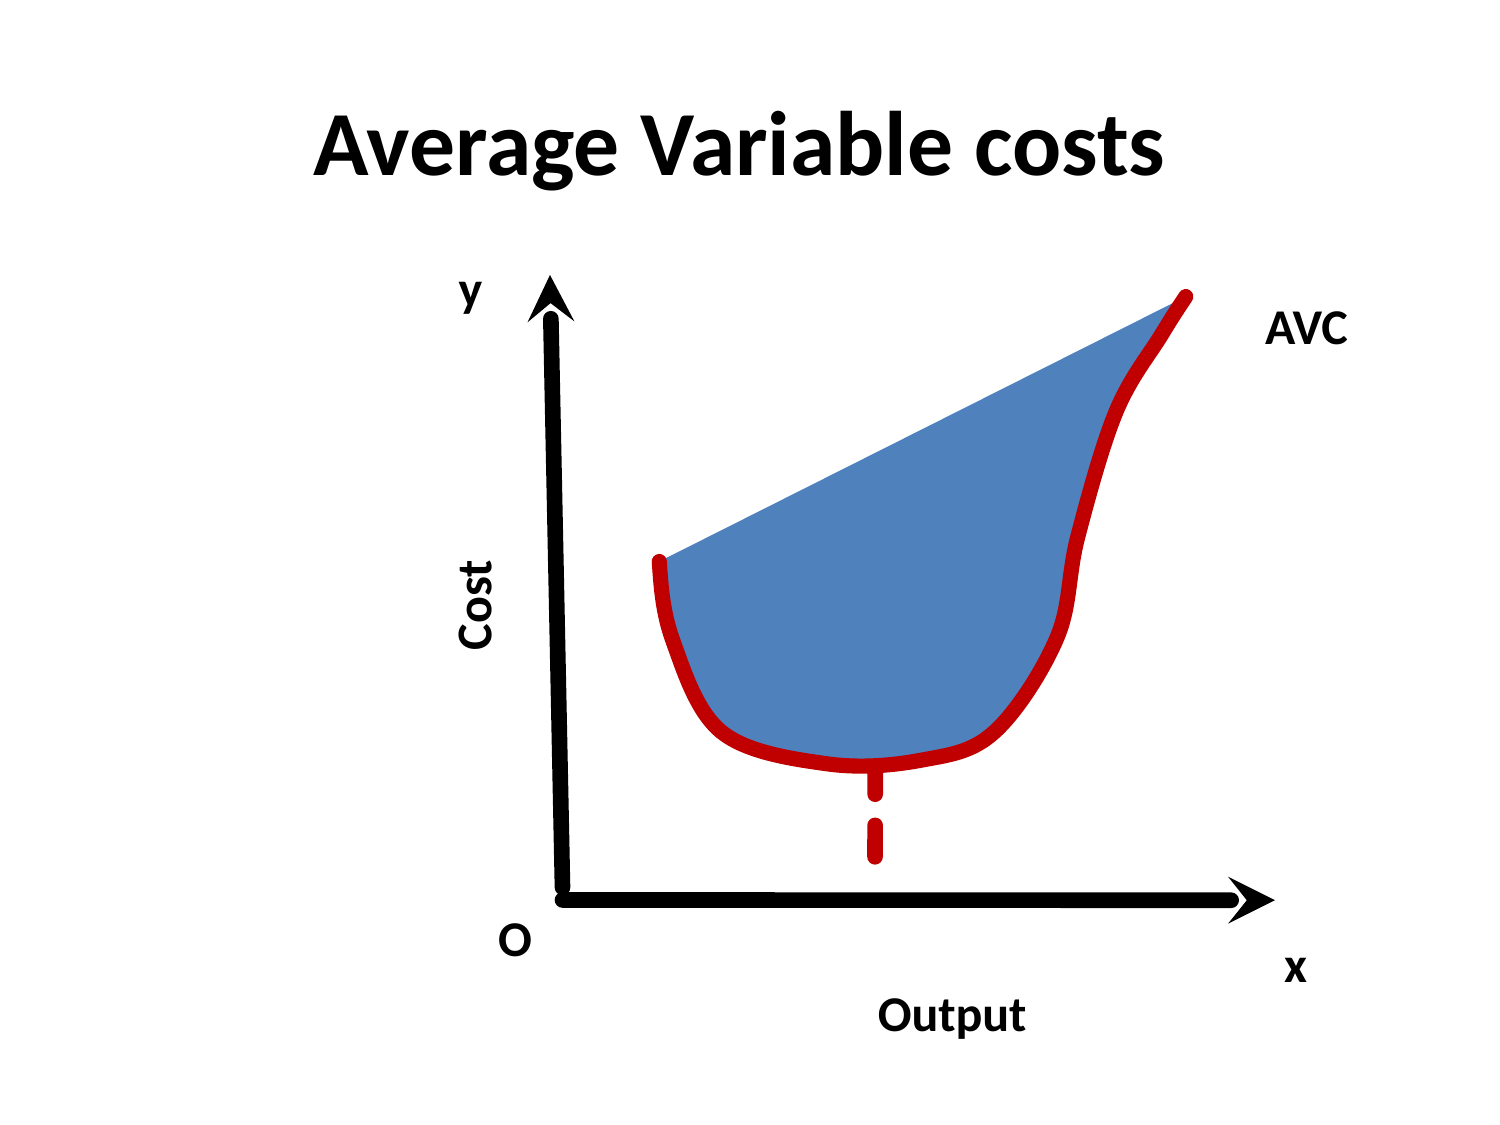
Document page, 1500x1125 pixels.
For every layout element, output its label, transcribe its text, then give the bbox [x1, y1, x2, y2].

text_box y [444, 249, 498, 324]
text_box O [483, 899, 547, 974]
text_box Output [863, 974, 1042, 1049]
text_box Cost [434, 597, 525, 665]
text_box AVC [1250, 287, 1363, 363]
text_box [659, 296, 1186, 767]
text_box x [1269, 924, 1323, 1000]
text_box Cost [434, 537, 525, 573]
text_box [249, 574, 863, 588]
title Average Variable costs [75, 45, 1425, 233]
